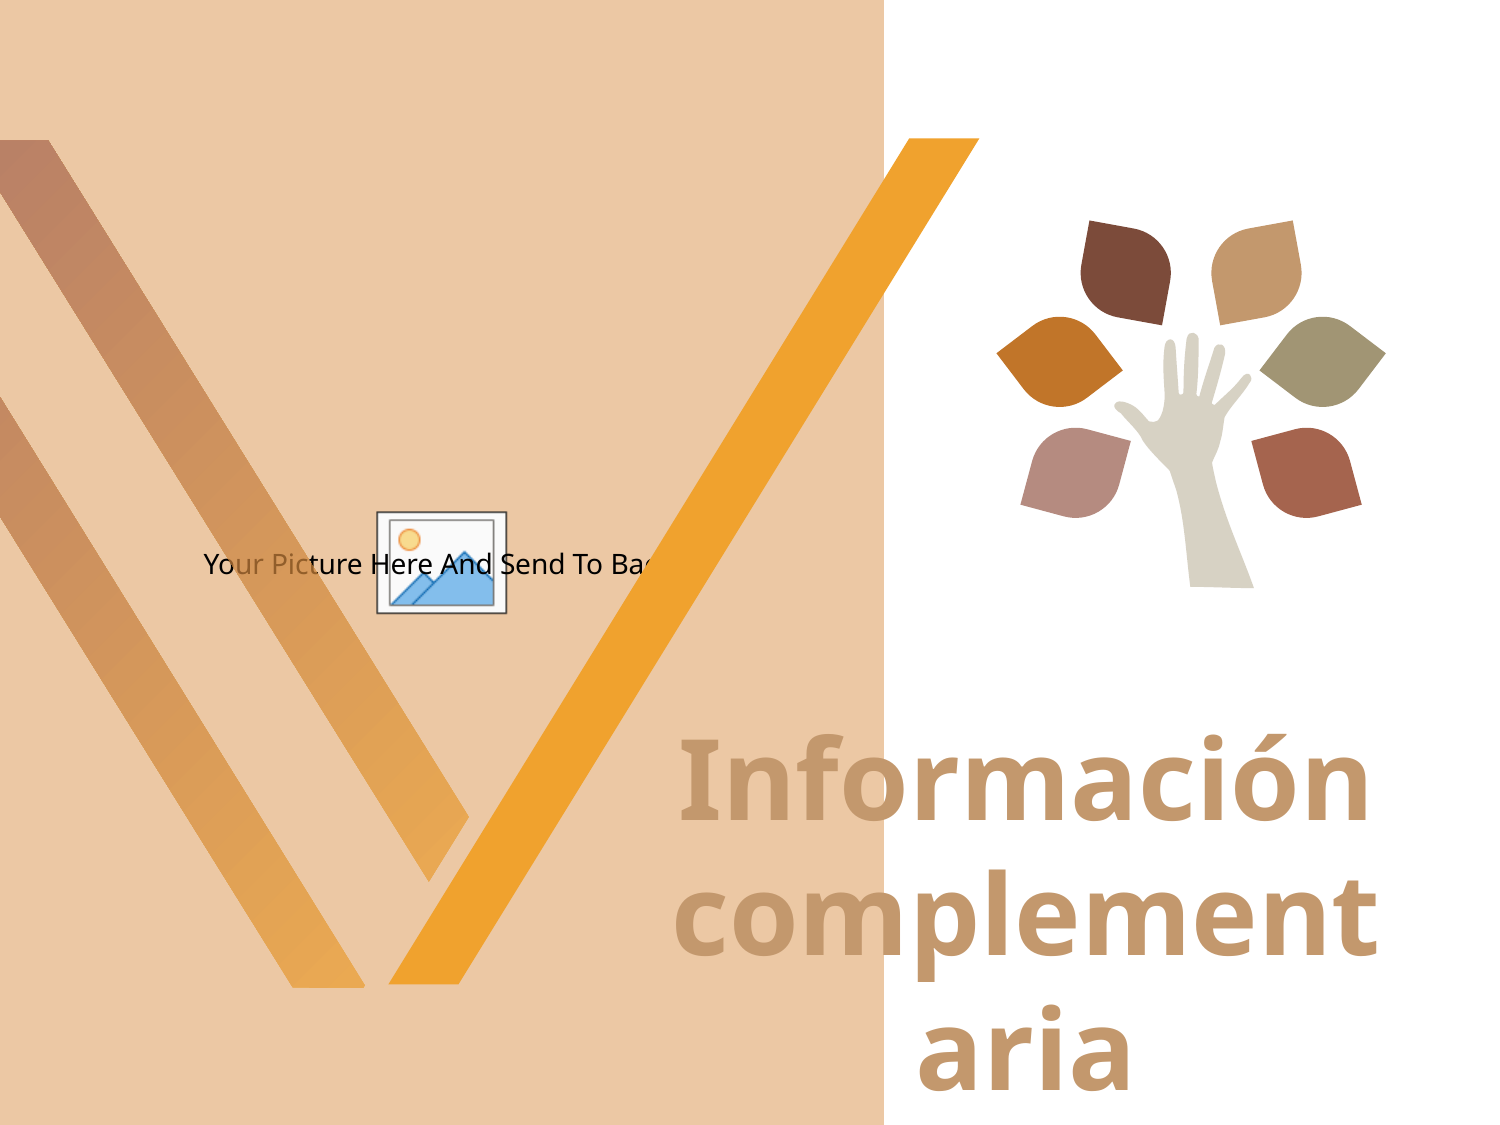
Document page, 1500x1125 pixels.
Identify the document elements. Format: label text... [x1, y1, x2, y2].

text_box [885, 137, 981, 294]
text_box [1014, 227, 1368, 589]
picture [0, 0, 885, 1125]
text_box Información complementaria [885, 700, 1416, 1121]
